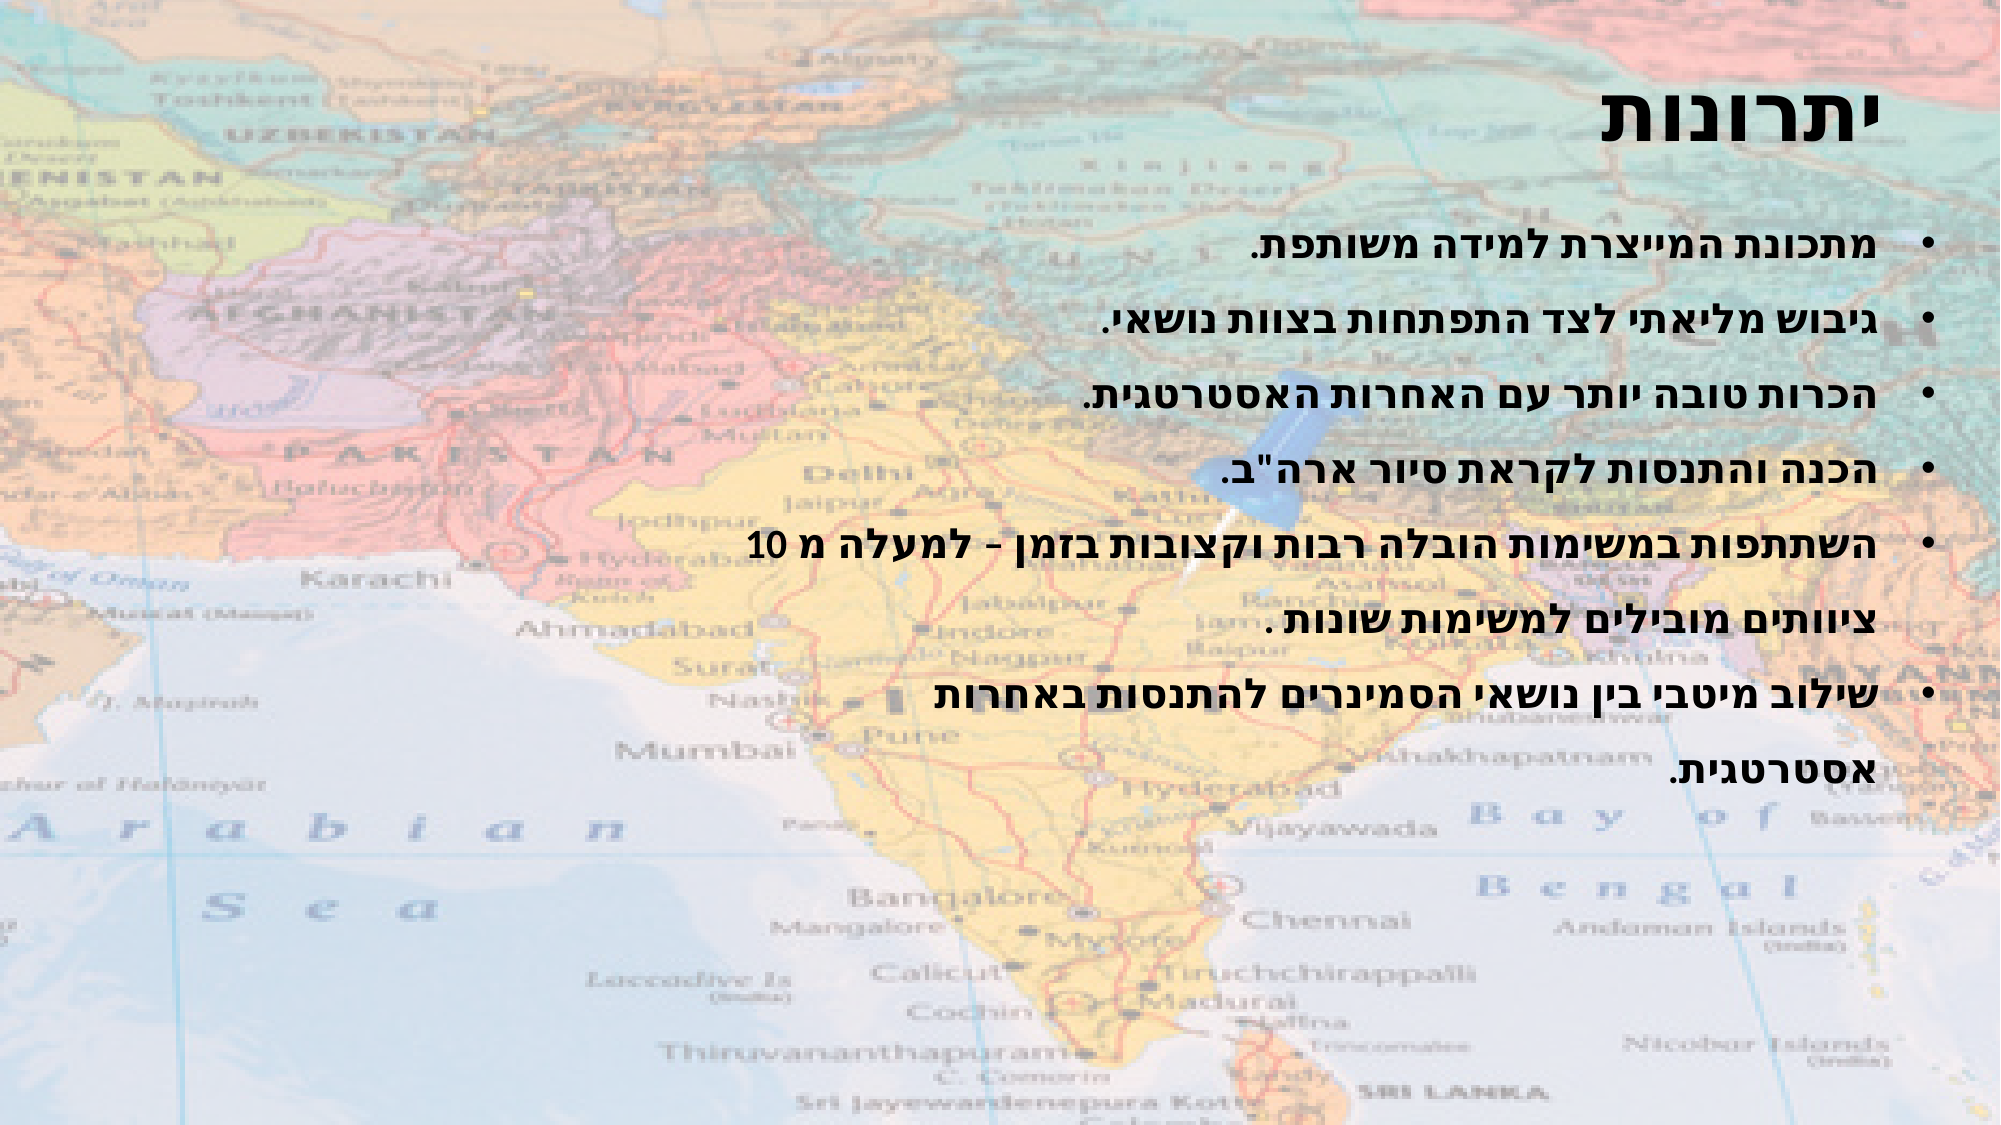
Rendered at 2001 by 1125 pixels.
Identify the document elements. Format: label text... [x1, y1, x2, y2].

text_box יתרונות [1586, 62, 1900, 167]
text_box מתכונת המייצרת למידה משותפת. גיבוש מליאתי לצד התפתחות בצוות נושאי. הכרות טובה יותר עם האחרות האסטרטגית. הכנה והתנסות לקראת סיור ארה"ב. השתתפות במשימות הובלה רבות וקצובות בזמן – למעלה מ 10 ציוותים מובילים למשימות שונות . שילוב מיטבי בין נושאי הסמינרים להתנסות באחרות אסטרטגית. [721, 184, 1951, 800]
